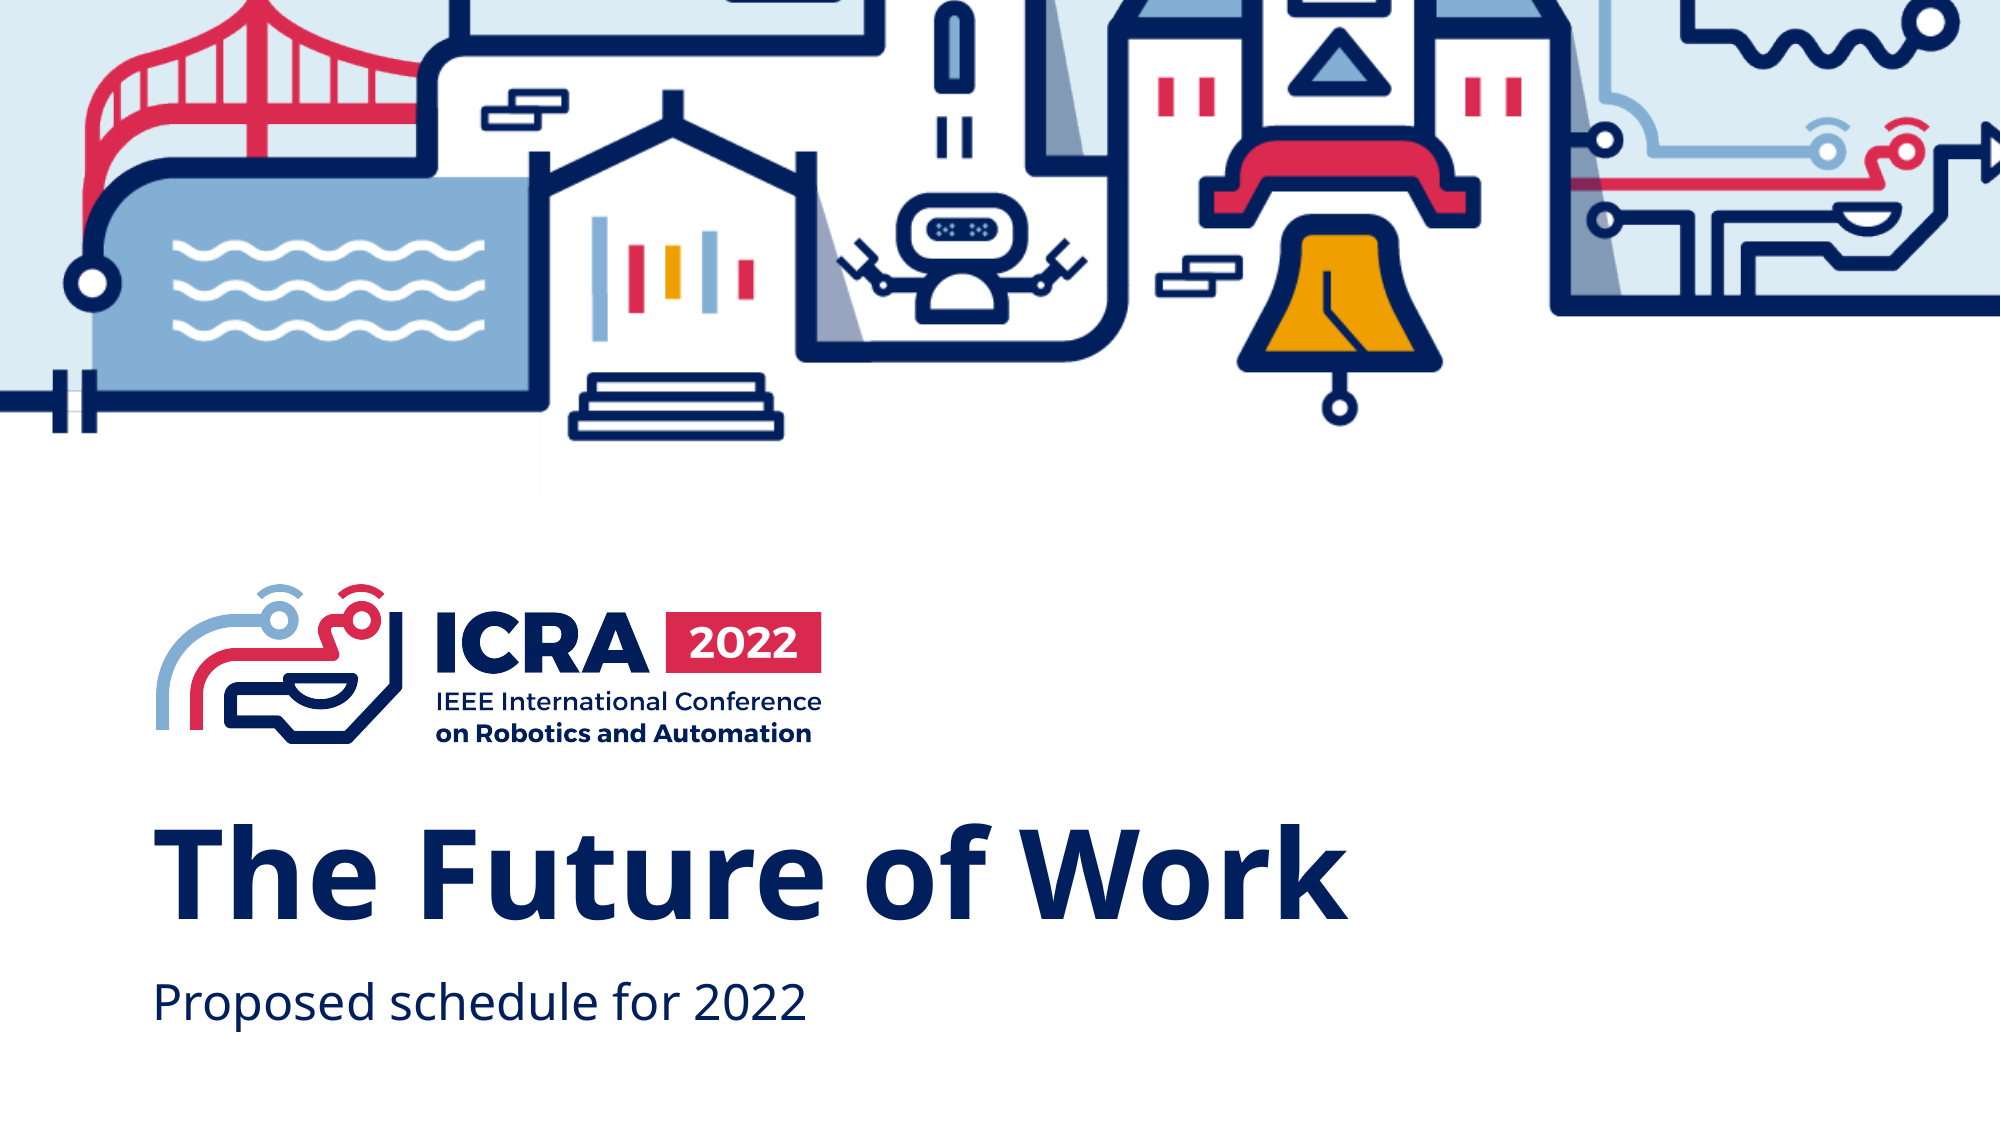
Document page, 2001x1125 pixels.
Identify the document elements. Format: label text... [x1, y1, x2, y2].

picture [156, 584, 830, 759]
title The Future of Work [137, 562, 1638, 955]
picture [0, 0, 2000, 563]
subtitle Proposed schedule for 2022 [137, 969, 1638, 1068]
